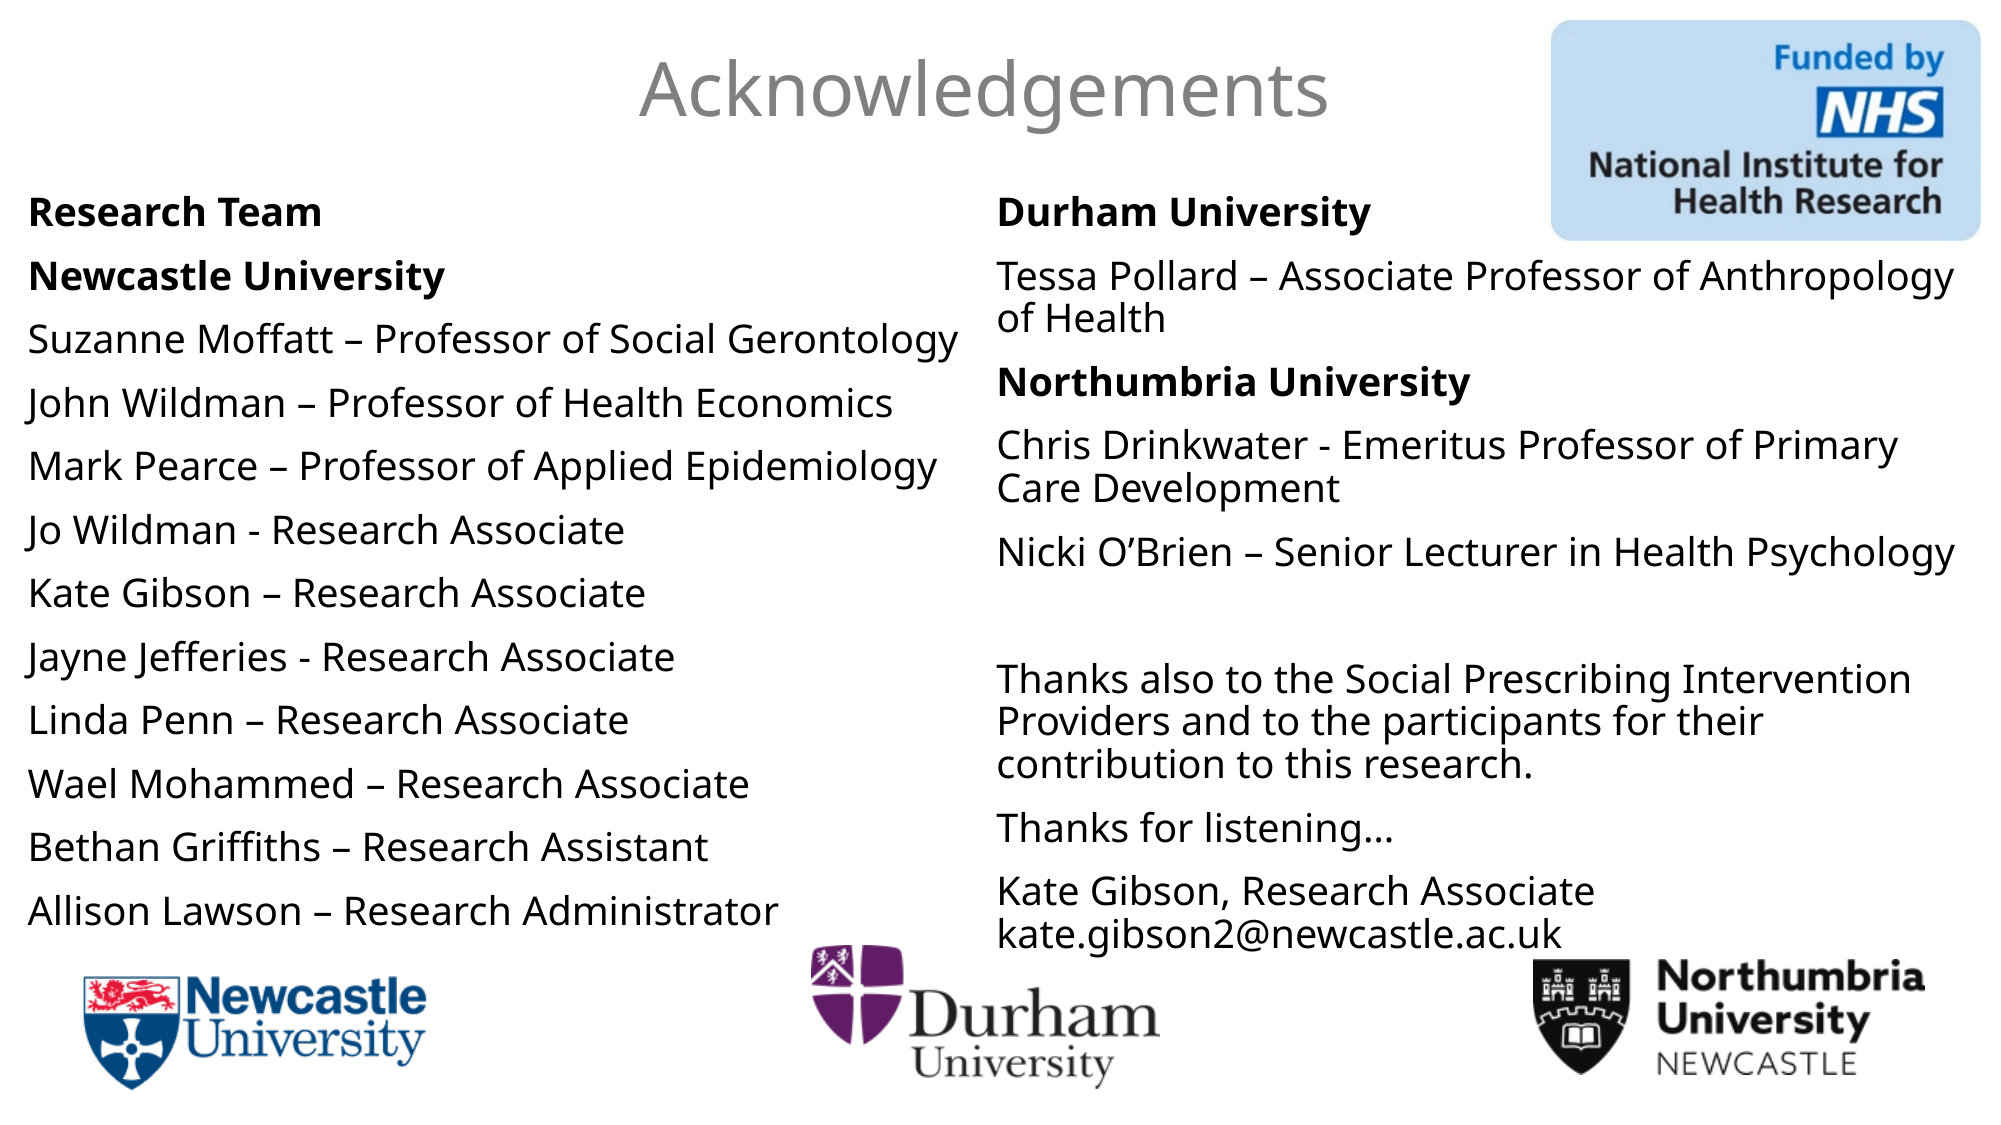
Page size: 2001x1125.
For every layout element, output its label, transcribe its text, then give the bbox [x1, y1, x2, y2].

picture [1551, 20, 1981, 241]
picture [811, 945, 1160, 1089]
picture [1533, 959, 1925, 1075]
picture [75, 970, 435, 1097]
title Acknowledgements [338, 6, 1633, 180]
list Research Team Newcastle University Suzanne Moffatt – Professor of Social Gerontology John Wildman – Professor of Health Economics Mark Pearce – Professor of Applied Epidemiology Jo Wildman - Research Associate Kate Gibson – Research Associate Jayne Jefferies - Research Associate Linda Penn – Research Associate Wael Mohammed – Research Associate Bethan Griffiths – Research Assistant Allison Lawson – Research Administrator Durham University Tessa Pollard – Associate Professor of Anthropology of Health Northumbria University Chris Drinkwater - Emeritus Professor of Primary Care Development Nicki O’Brien – Senior Lecturer in Health Psychology Thanks also to the Social Prescribing Intervention Providers and to the participants for their contribution to this research. Thanks for listening… Kate Gibson, Research Associate kate.gibson2@newcastle.ac.uk [12, 184, 1981, 1038]
